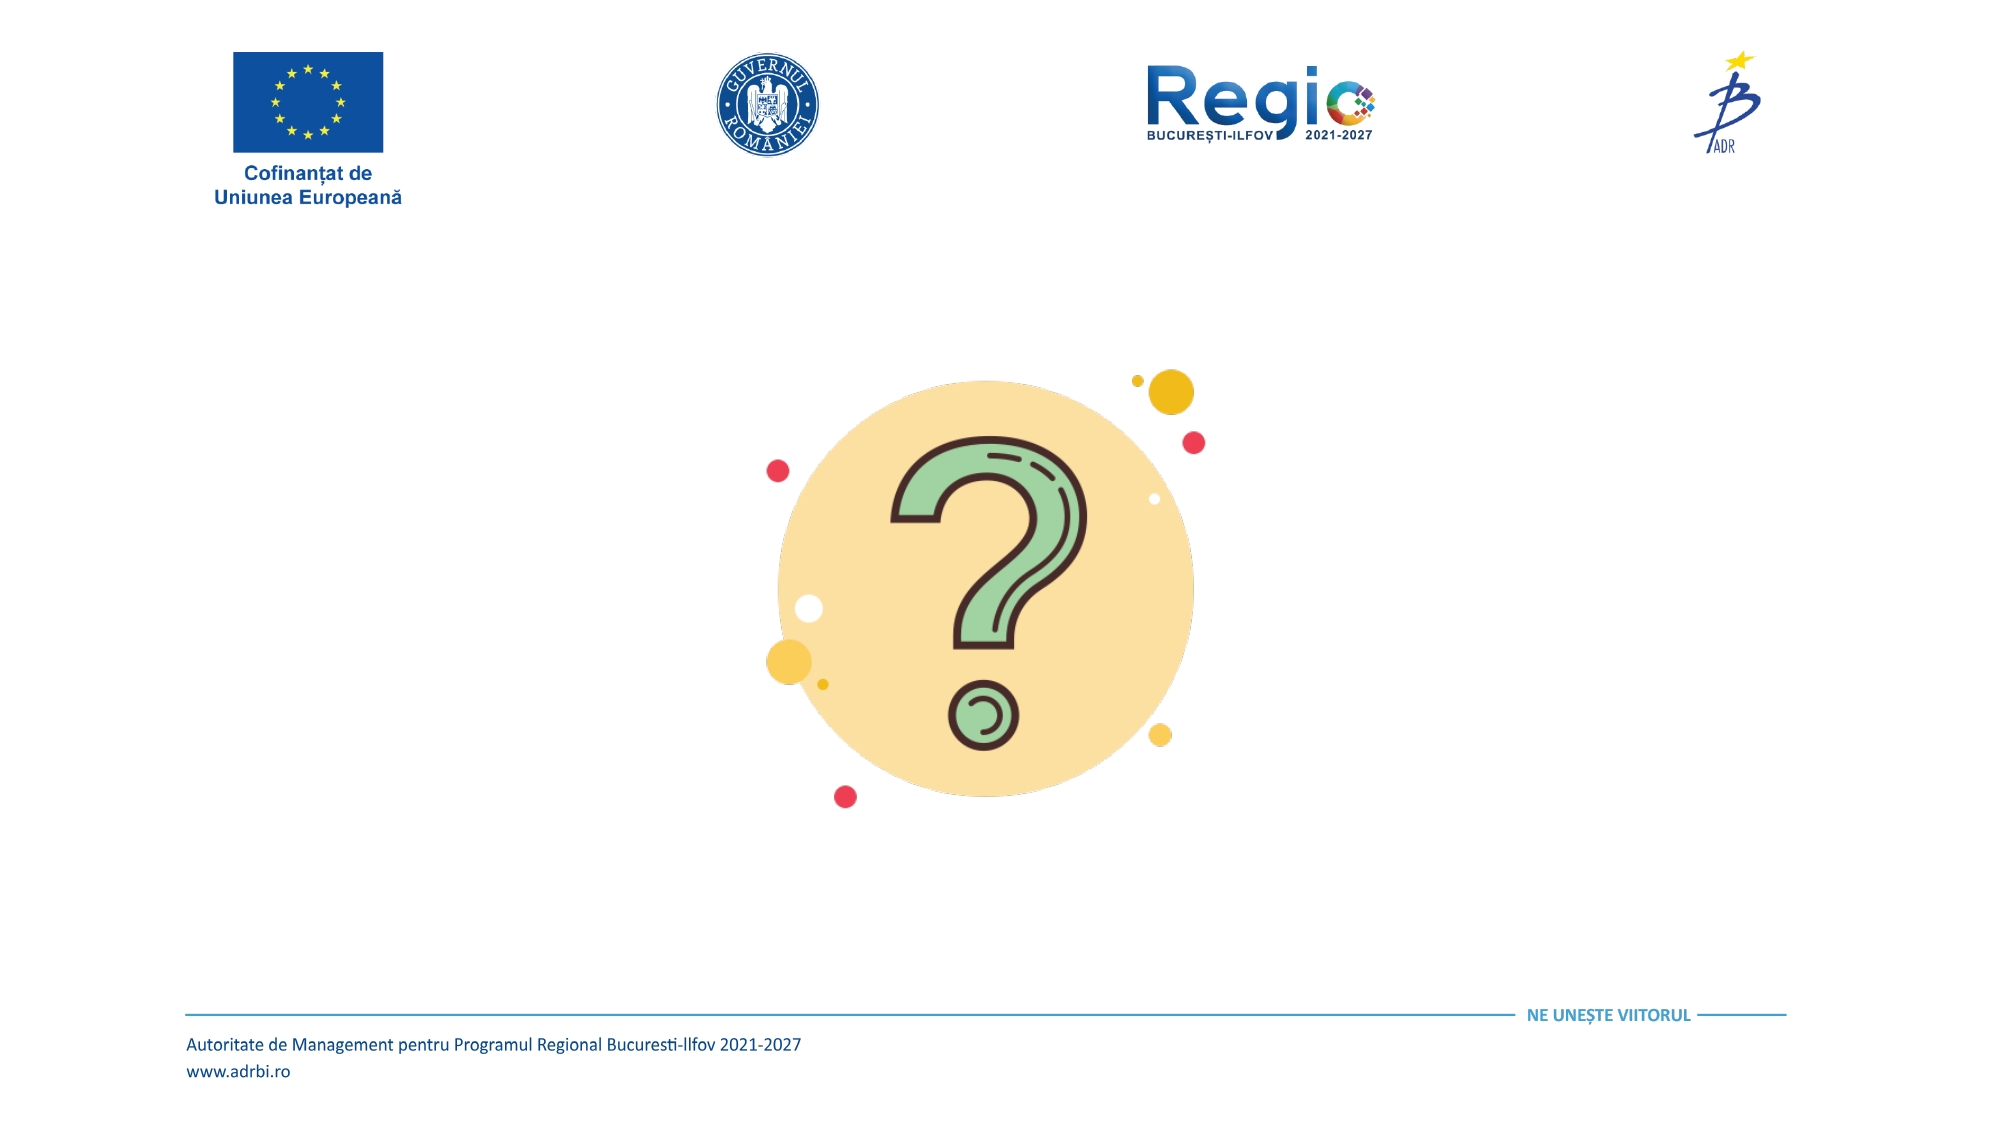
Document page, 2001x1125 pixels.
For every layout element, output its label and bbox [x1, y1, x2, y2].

picture [704, 308, 1267, 870]
picture [184, 1000, 1787, 1085]
picture [198, 50, 1773, 208]
